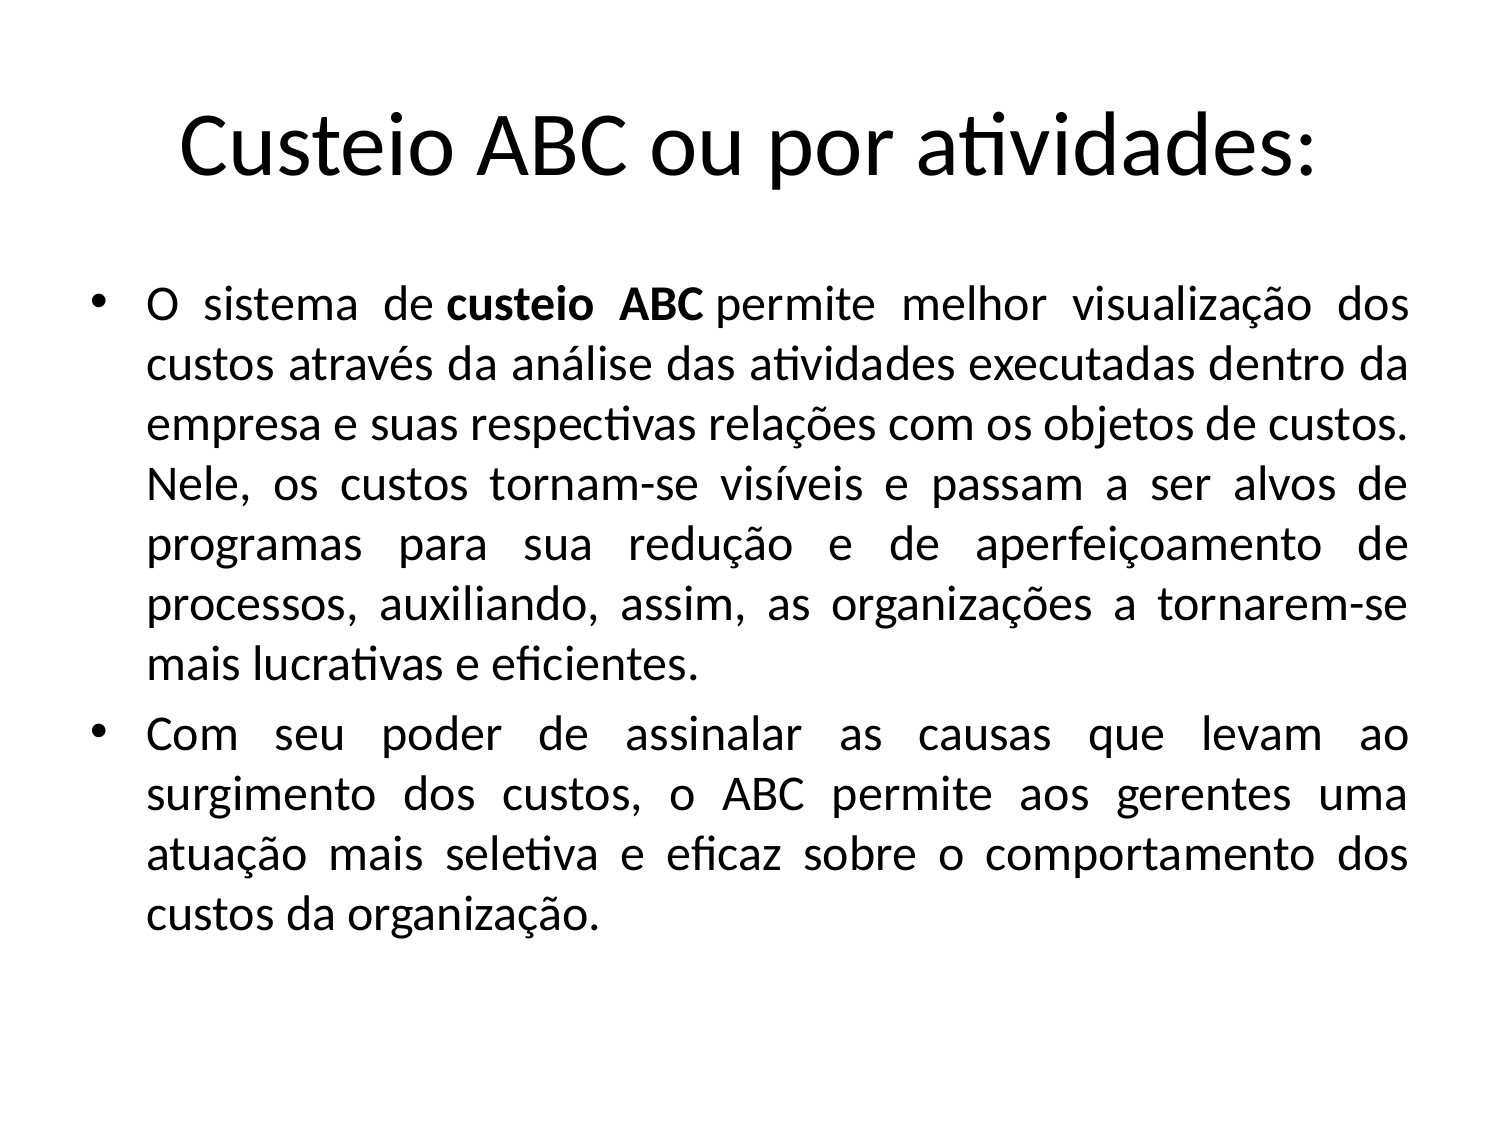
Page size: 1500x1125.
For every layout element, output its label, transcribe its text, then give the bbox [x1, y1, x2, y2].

list O sistema de custeio ABC permite melhor visualização dos custos através da análise das atividades executadas dentro da empresa e suas respectivas relações com os objetos de custos. Nele, os custos tornam-se visíveis e passam a ser alvos de programas para sua redução e de aperfeiçoamento de processos, auxiliando, assim, as organizações a tornarem-se mais lucrativas e eficientes. Com seu poder de assinalar as causas que levam ao surgimento dos custos, o ABC permite aos gerentes uma atuação mais seletiva e eficaz sobre o comportamento dos custos da organização. [75, 262, 1425, 1005]
title Custeio ABC ou por atividades: [75, 45, 1425, 233]
